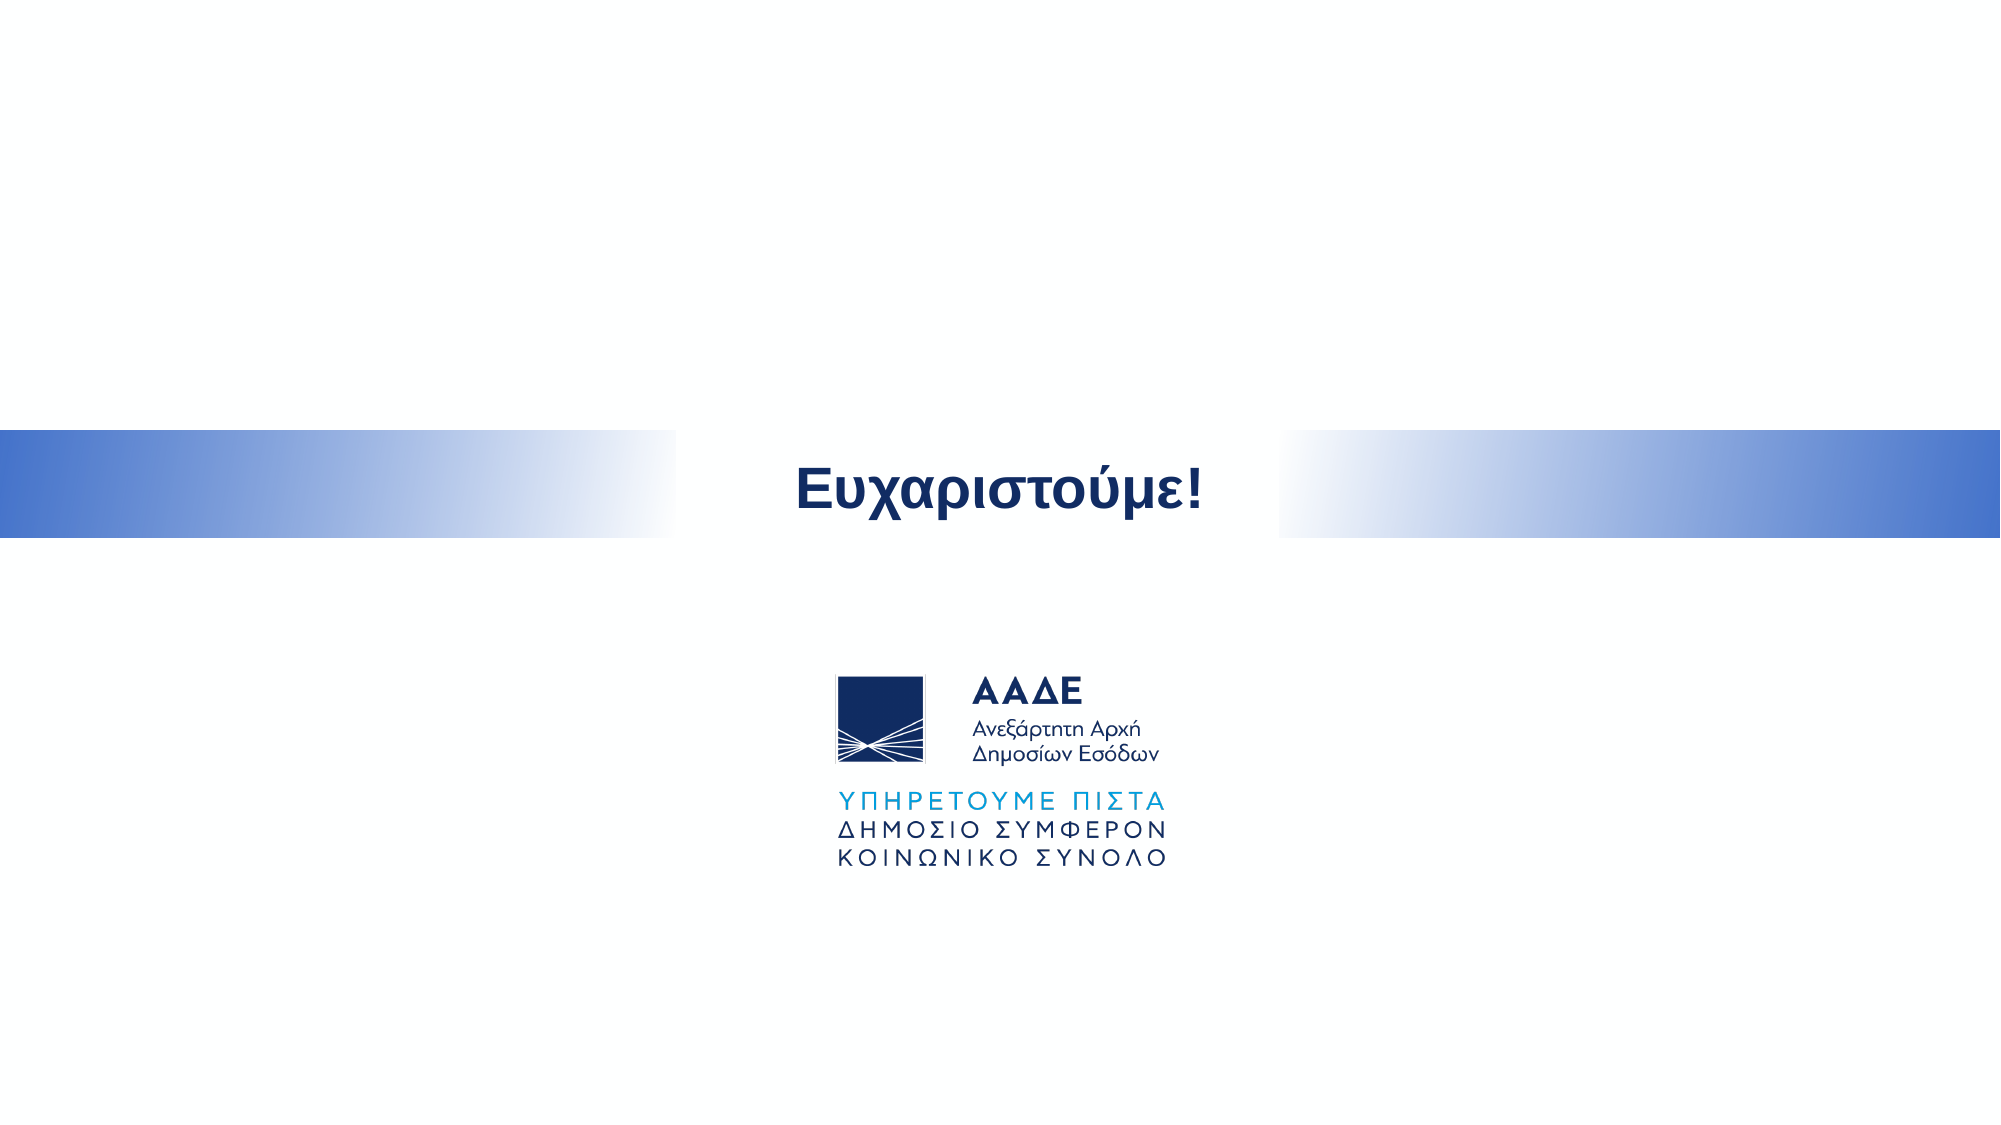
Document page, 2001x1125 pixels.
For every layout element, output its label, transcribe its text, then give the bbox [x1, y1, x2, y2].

text_box [1279, 429, 2000, 538]
text_box [0, 430, 677, 538]
picture [738, 601, 1262, 939]
subtitle Ευχαριστούμε! [763, 377, 1237, 601]
